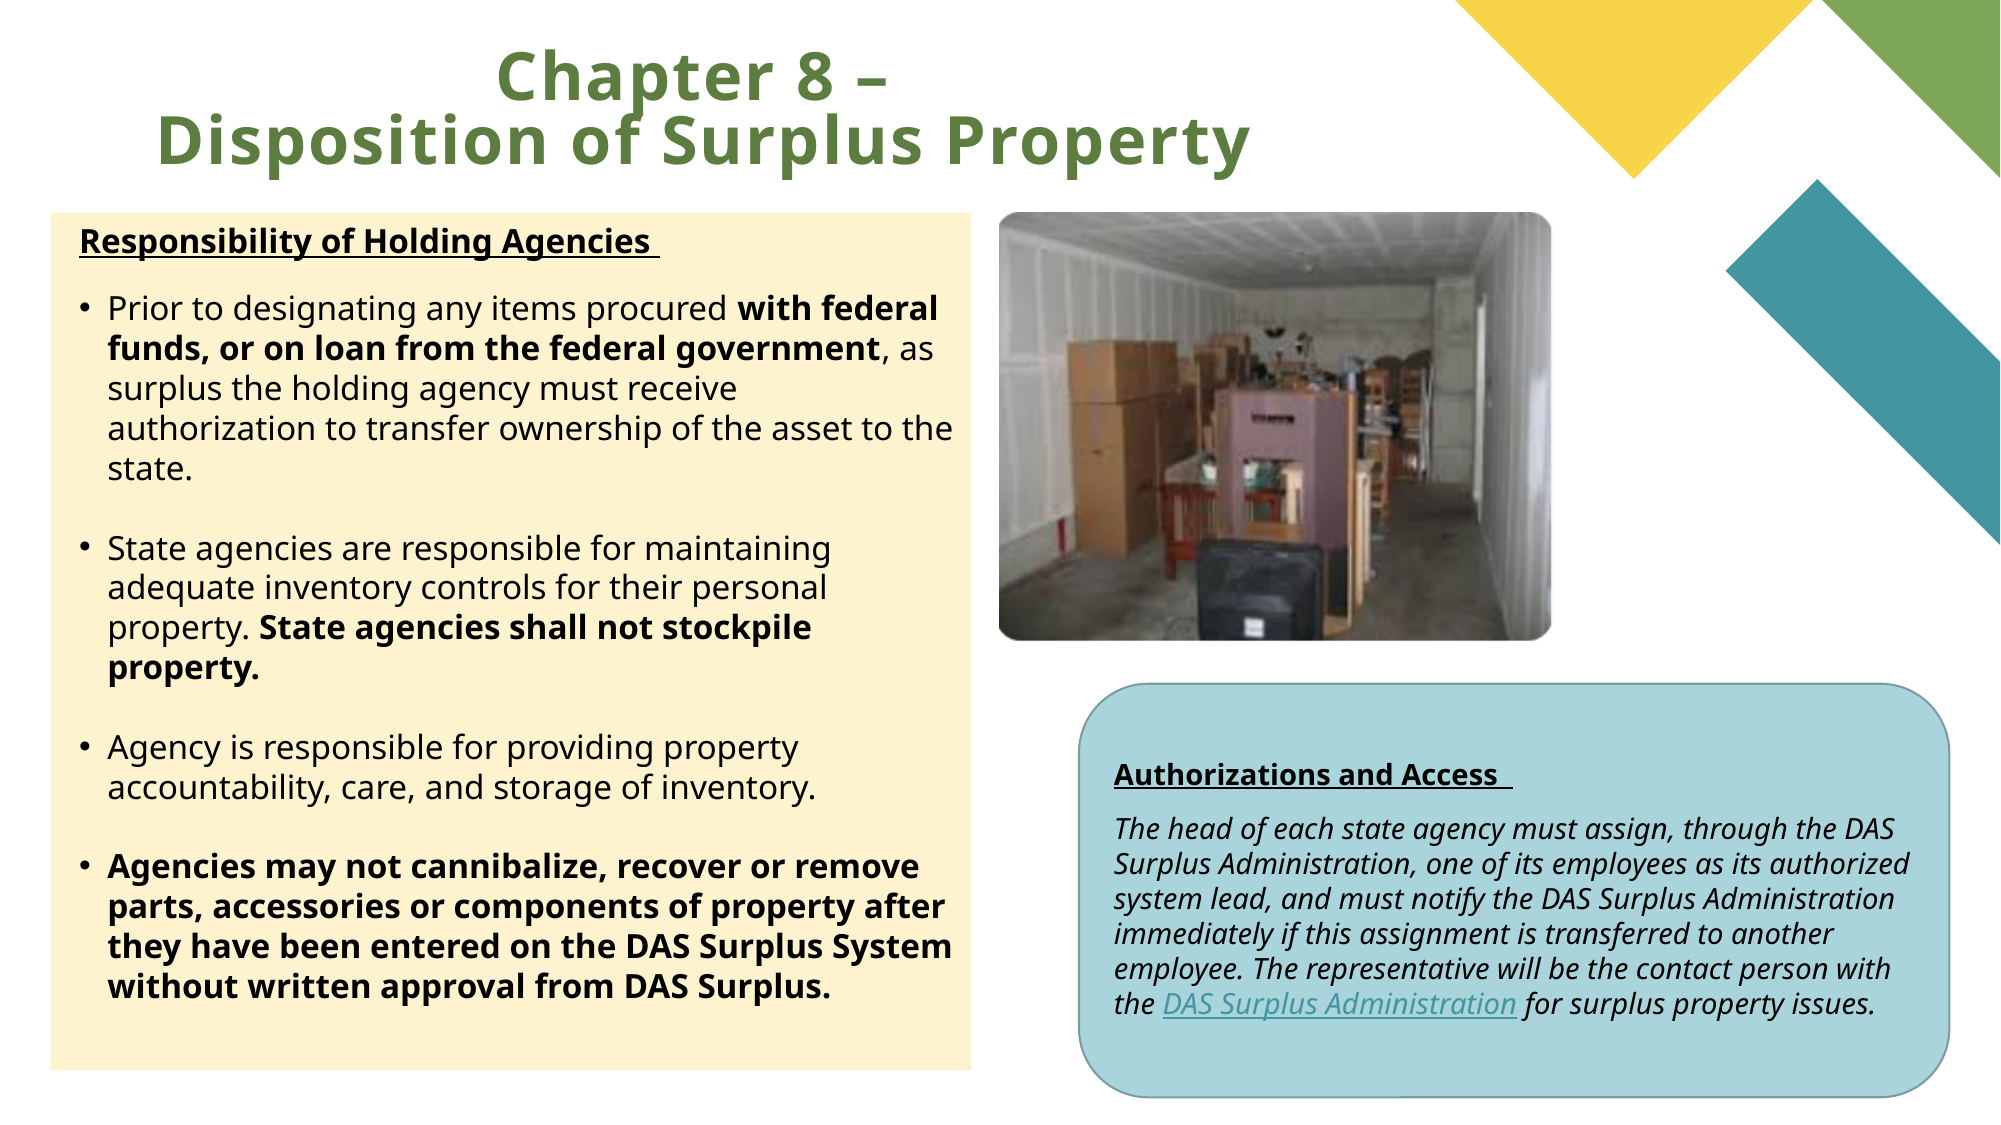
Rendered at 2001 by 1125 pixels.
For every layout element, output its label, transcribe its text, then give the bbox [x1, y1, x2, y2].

text_box Authorizations and Access The head of each state agency must assign, through the DAS Surplus Administration, one of its employees as its authorized system lead, and must notify the DAS Surplus Administration immediately if this assignment is transferred to another employee. The representative will be the contact person with the DAS Surplus Administration for surplus property issues. [1077, 682, 1951, 1099]
picture [999, 212, 1557, 649]
list Responsibility of Holding Agencies Prior to designating any items procured with federal funds, or on loan from the federal government, as surplus the holding agency must receive authorization to transfer ownership of the asset to the state. State agencies are responsible for maintaining adequate inventory controls for their personal property. State agencies shall not stockpile property. Agency is responsible for providing property accountability, care, and storage of inventory. Agencies may not cannibalize, recover or remove parts, accessories or components of property after they have been entered on the DAS Surplus System without written approval from DAS Surplus. [50, 212, 972, 1071]
title Chapter 8 – Disposition of Surplus Property [27, 27, 1380, 178]
